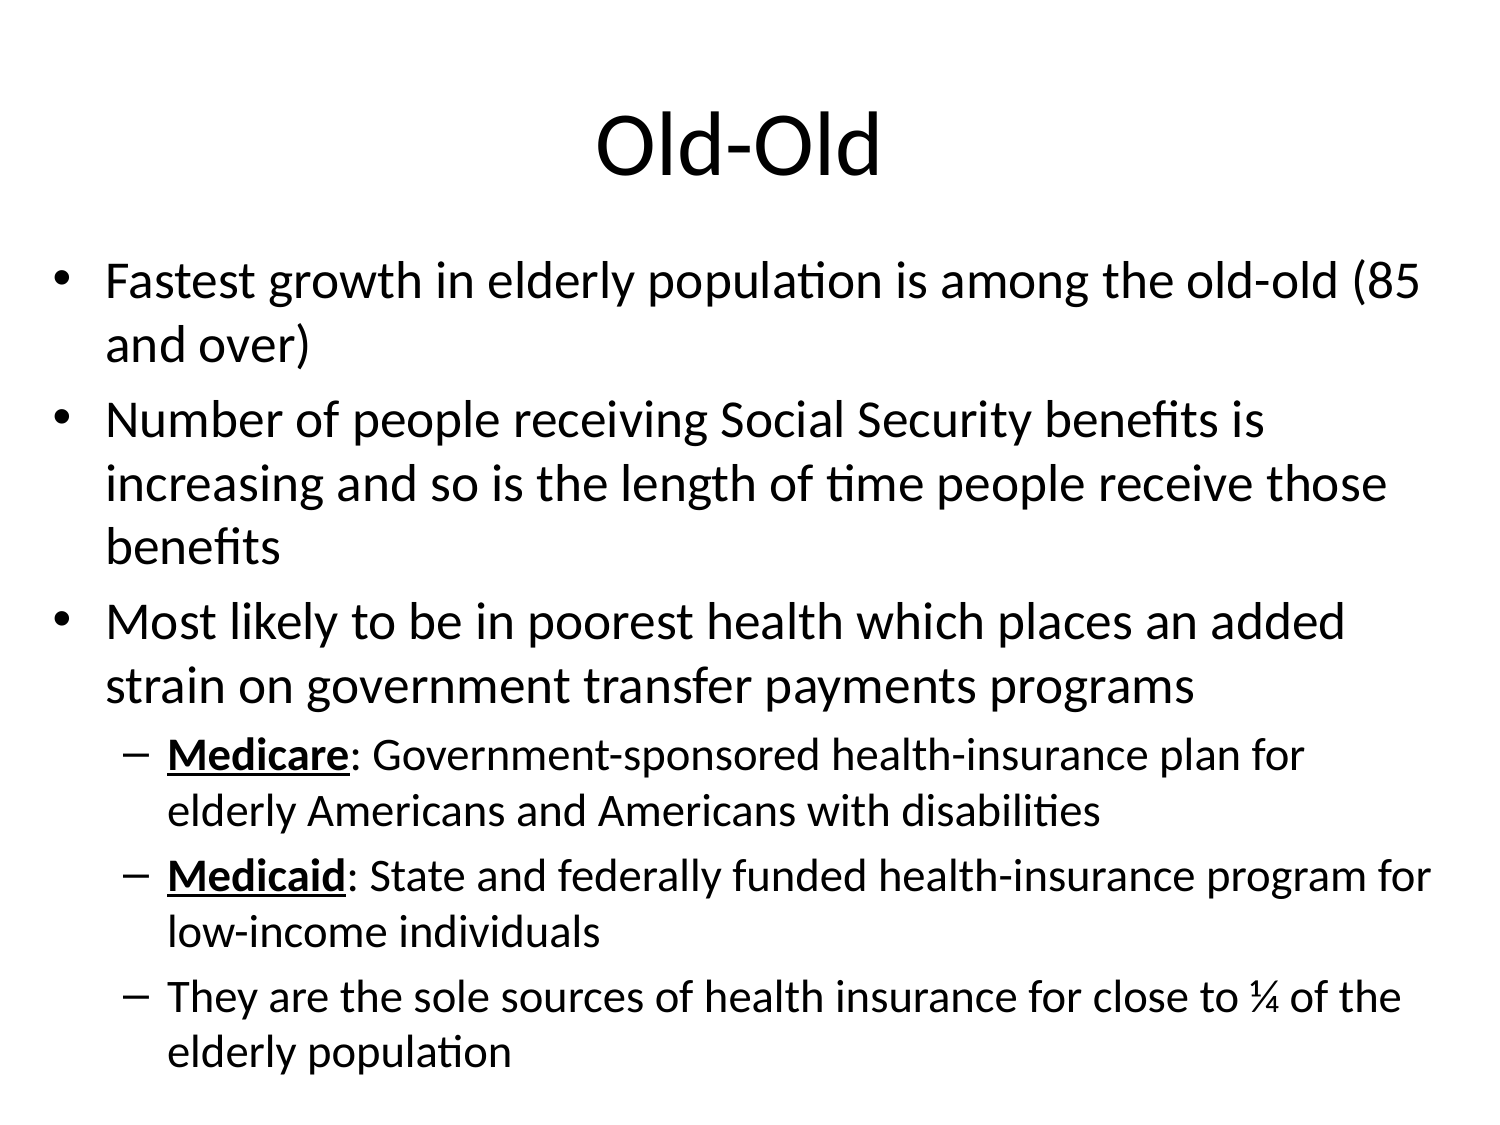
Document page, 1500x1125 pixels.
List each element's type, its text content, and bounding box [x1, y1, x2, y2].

title Old-Old [75, 45, 1425, 233]
list Fastest growth in elderly population is among the old-old (85 and over) Number of people receiving Social Security benefits is increasing and so is the length of time people receive those benefits Most likely to be in poorest health which places an added strain on government transfer payments programs Medicare: Government-sponsored health-insurance plan for elderly Americans and Americans with disabilities Medicaid: State and federally funded health-insurance program for low-income individuals They are the sole sources of health insurance for close to ¼ of the elderly population [37, 237, 1450, 1088]
